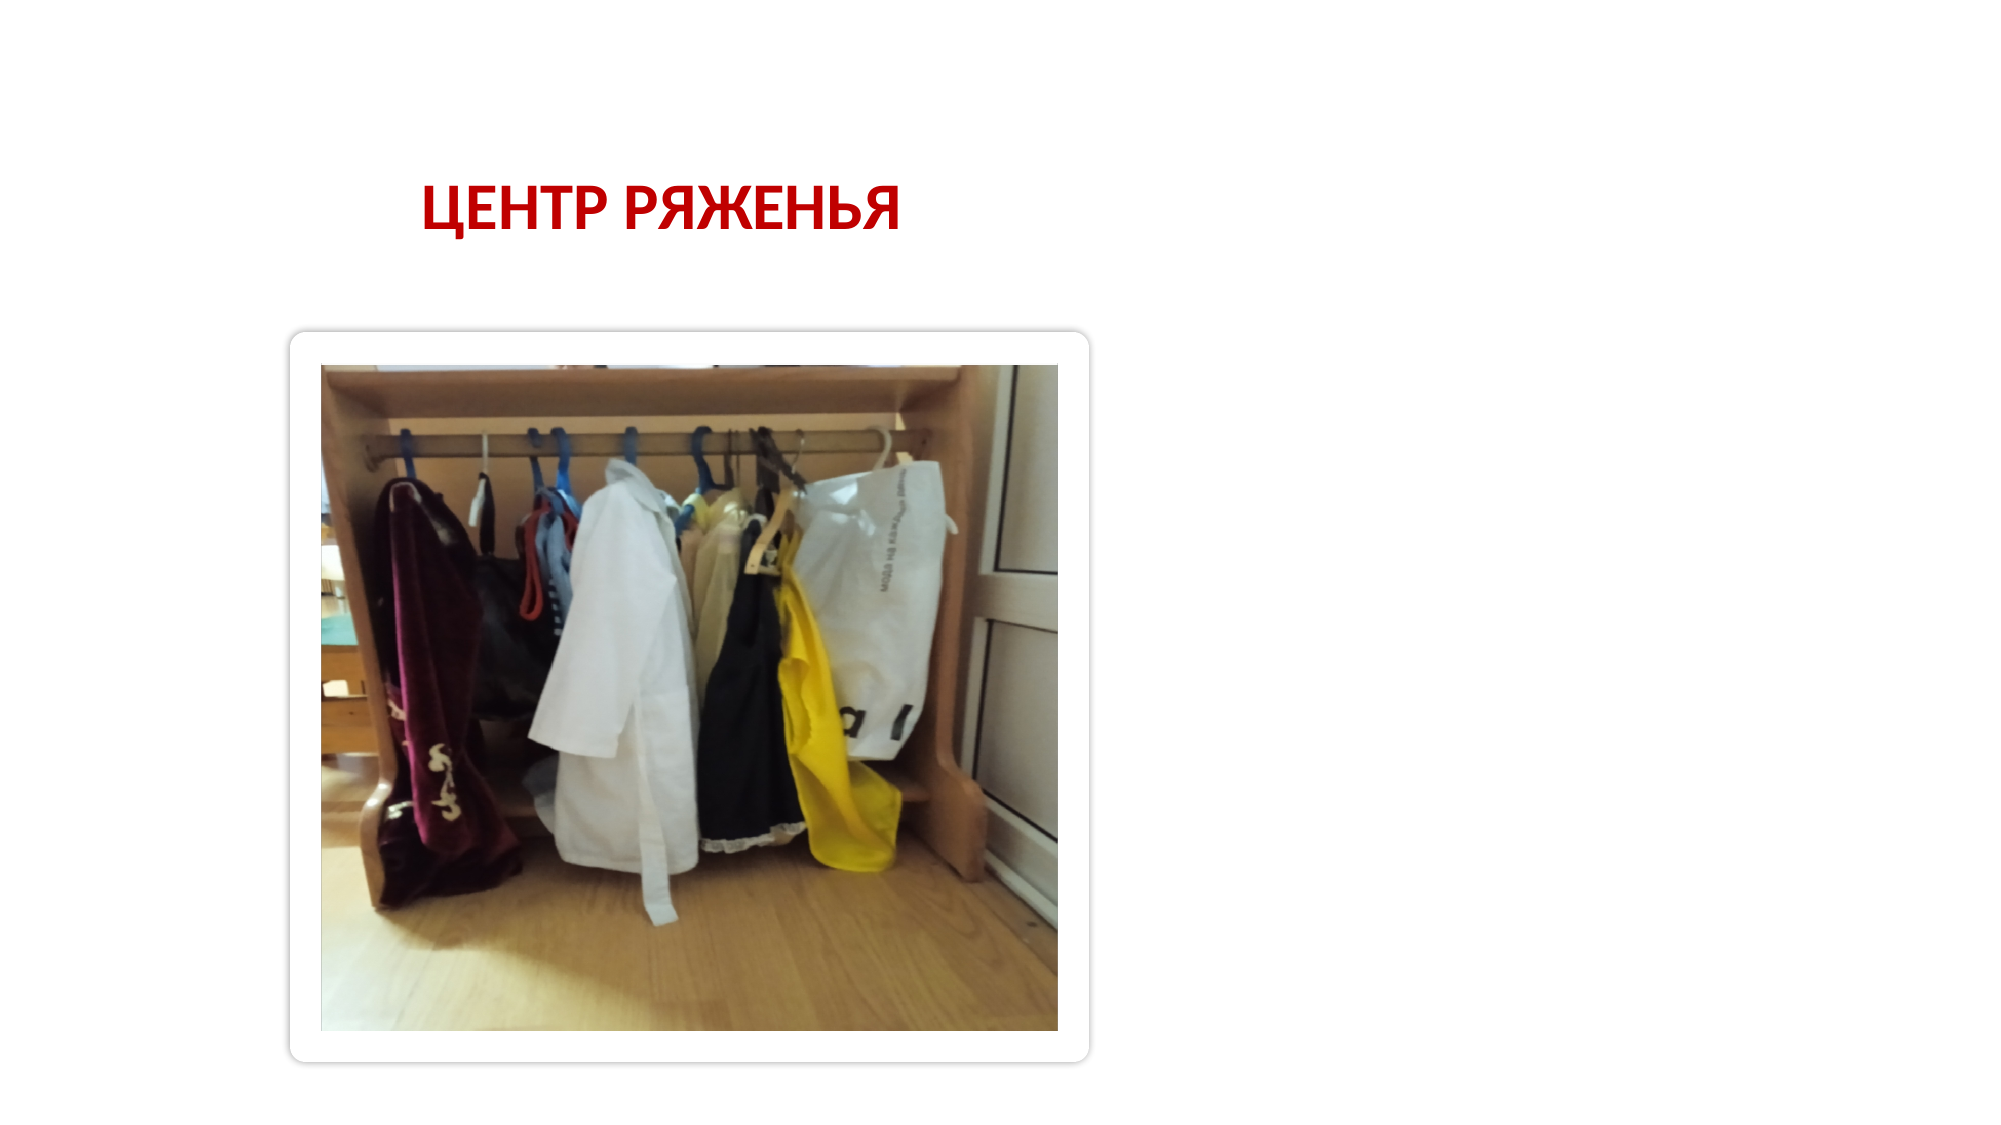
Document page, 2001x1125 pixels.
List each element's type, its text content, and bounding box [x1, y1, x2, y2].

text_box ЦЕНТР РЯЖЕНЬЯ [407, 155, 917, 250]
picture [321, 363, 1058, 1032]
